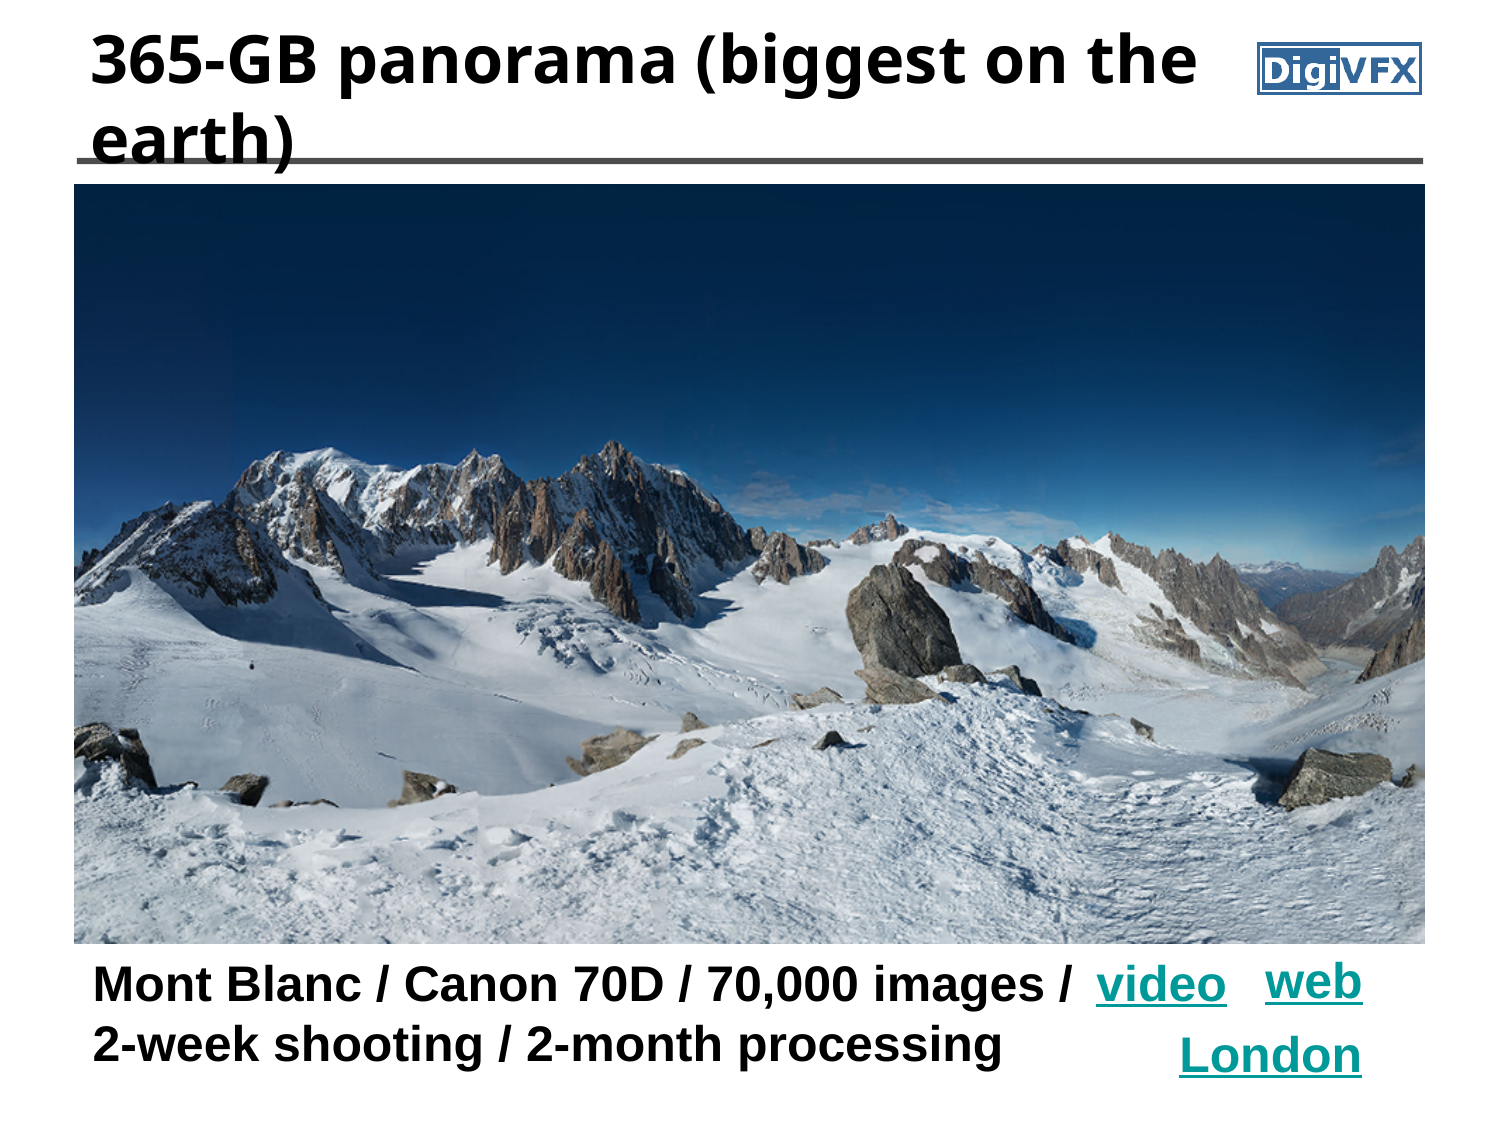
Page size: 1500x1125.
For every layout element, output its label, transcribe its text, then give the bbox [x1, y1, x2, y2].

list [74, 184, 1425, 945]
text_box web [1250, 954, 1378, 1015]
text_box London [1164, 1015, 1378, 1090]
text_box video [1081, 954, 1242, 1019]
title 365-GB panorama (biggest on the earth) [75, 45, 1425, 149]
text_box Mont Blanc / Canon 70D / 70,000 images / 2-week shooting / 2-month processing [77, 953, 1103, 1079]
